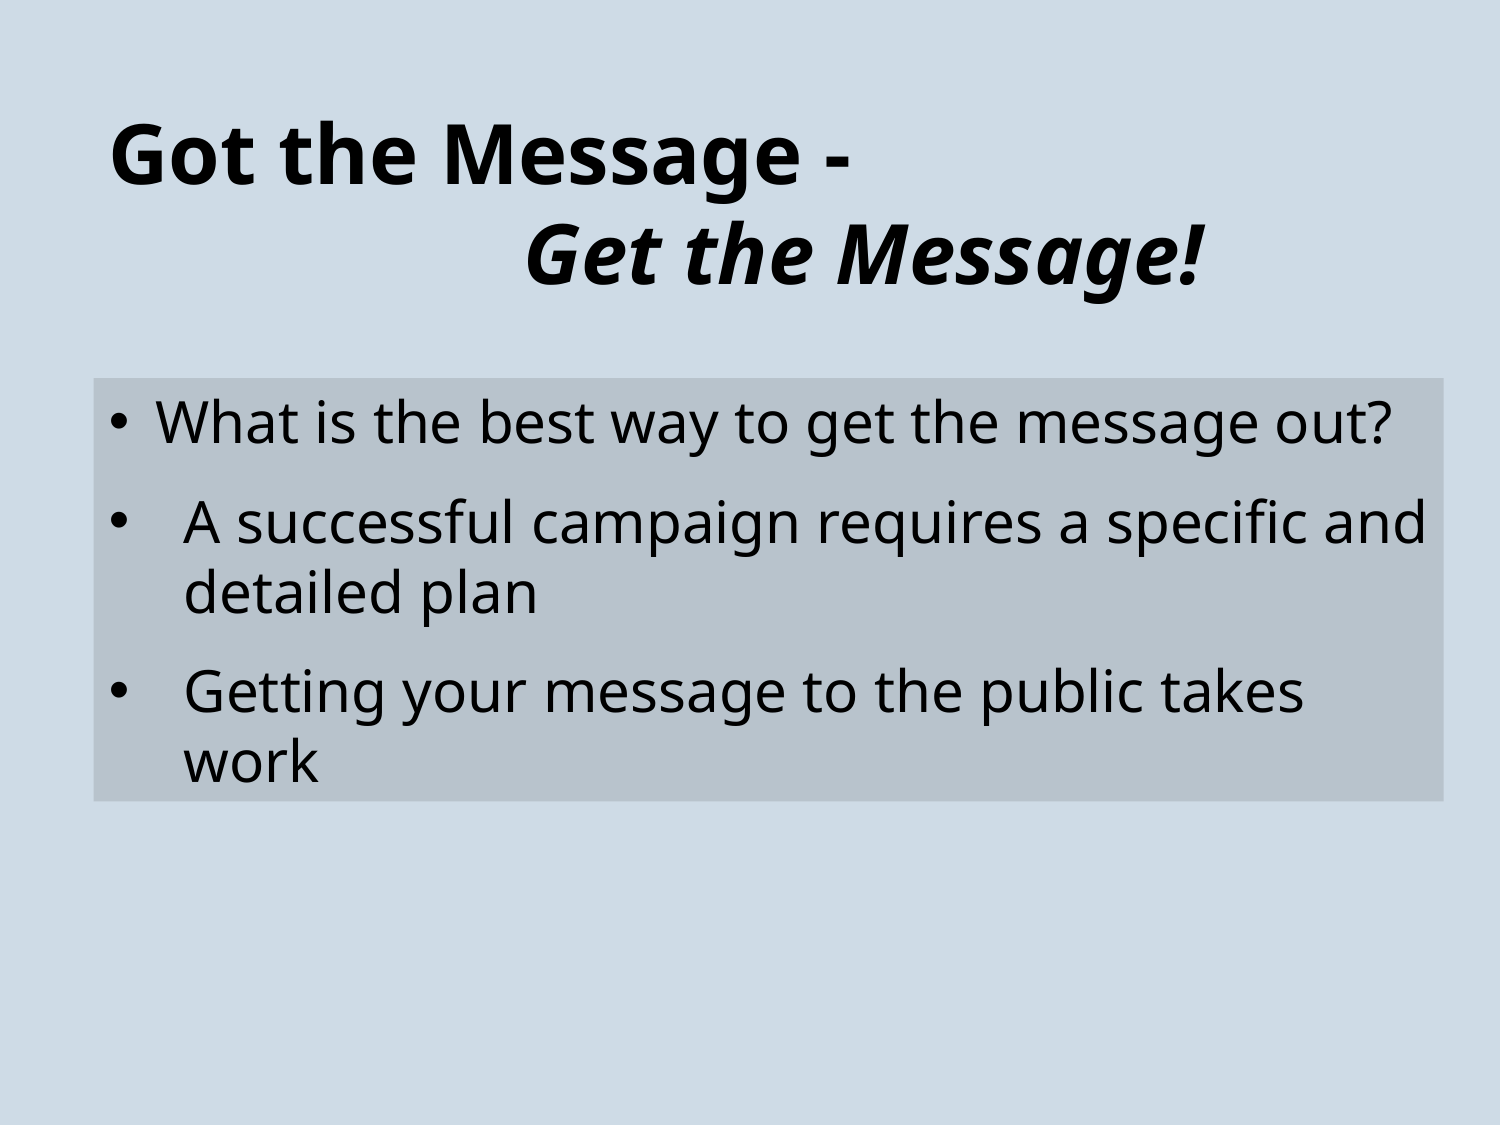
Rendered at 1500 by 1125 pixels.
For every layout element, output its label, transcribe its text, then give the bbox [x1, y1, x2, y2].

text_box What is the best way to get the message out? A successful campaign requires a specific and detailed plan Getting your message to the public takes work [93, 378, 1444, 802]
text_box Got the Message - Get the Message! [93, 93, 1219, 309]
